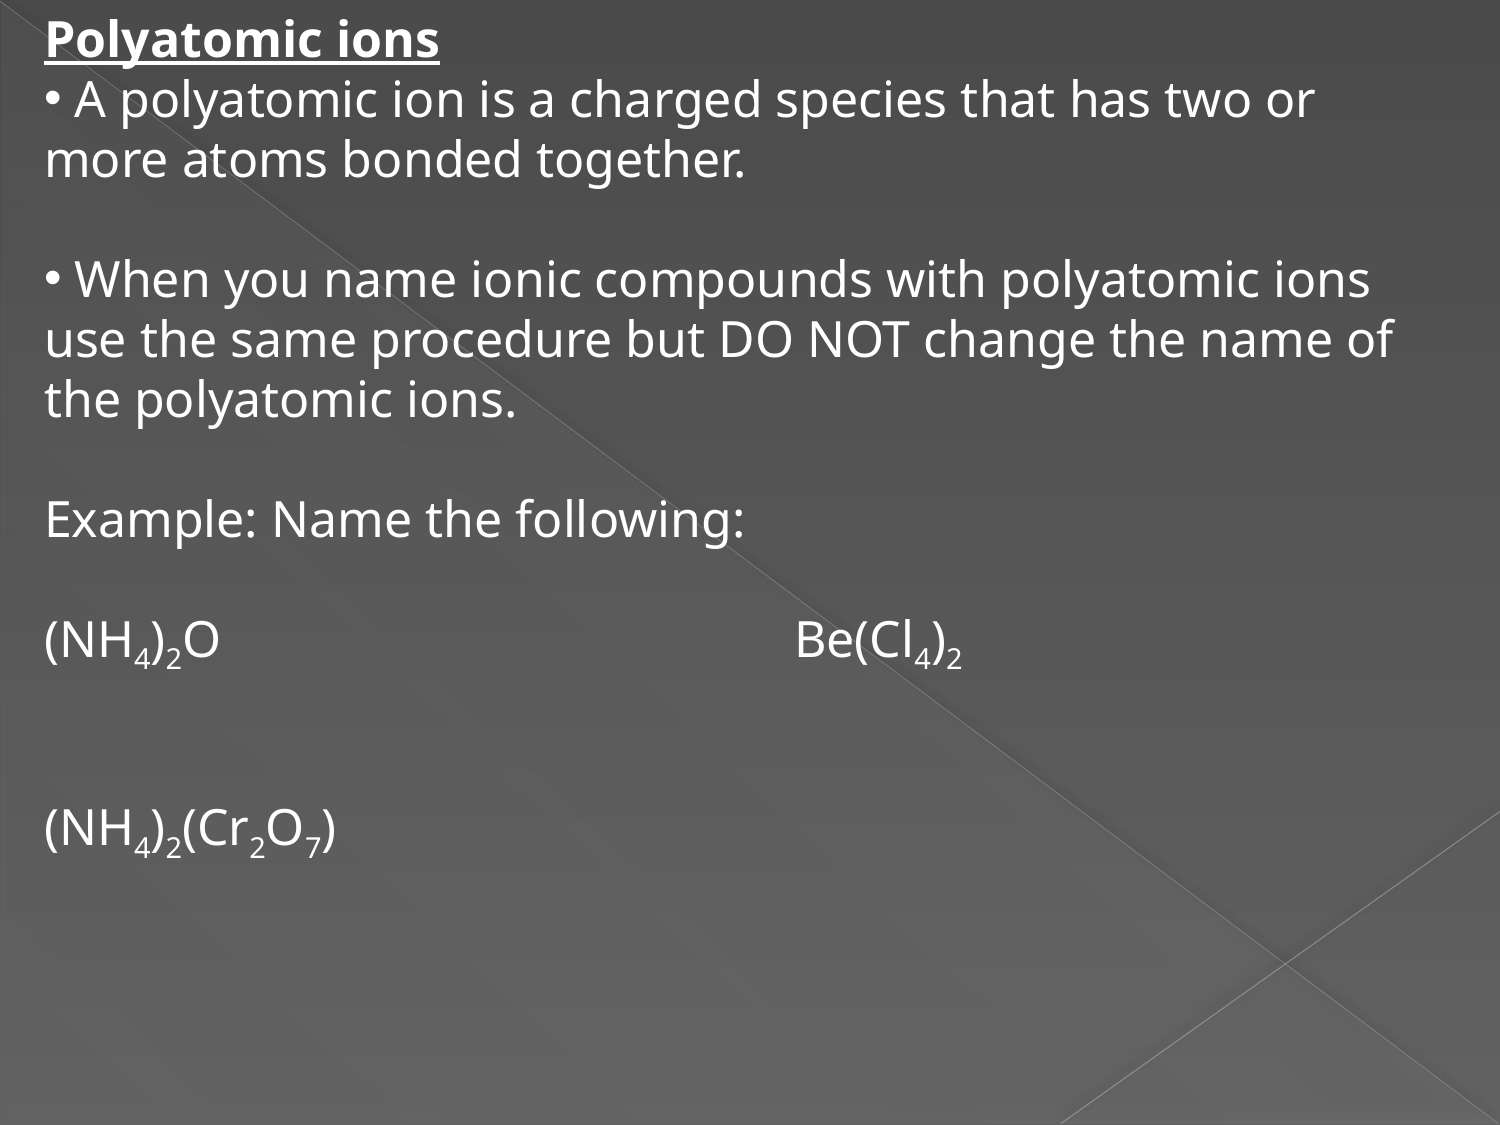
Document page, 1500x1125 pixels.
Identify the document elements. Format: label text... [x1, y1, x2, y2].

text_box Polyatomic ions A polyatomic ion is a charged species that has two or more atoms bonded together. When you name ionic compounds with polyatomic ions use the same procedure but DO NOT change the name of the polyatomic ions. Example: Name the following: (NH4)2O Be(Cl4)2 (NH4)2(Cr2O7) [29, 0, 1459, 992]
